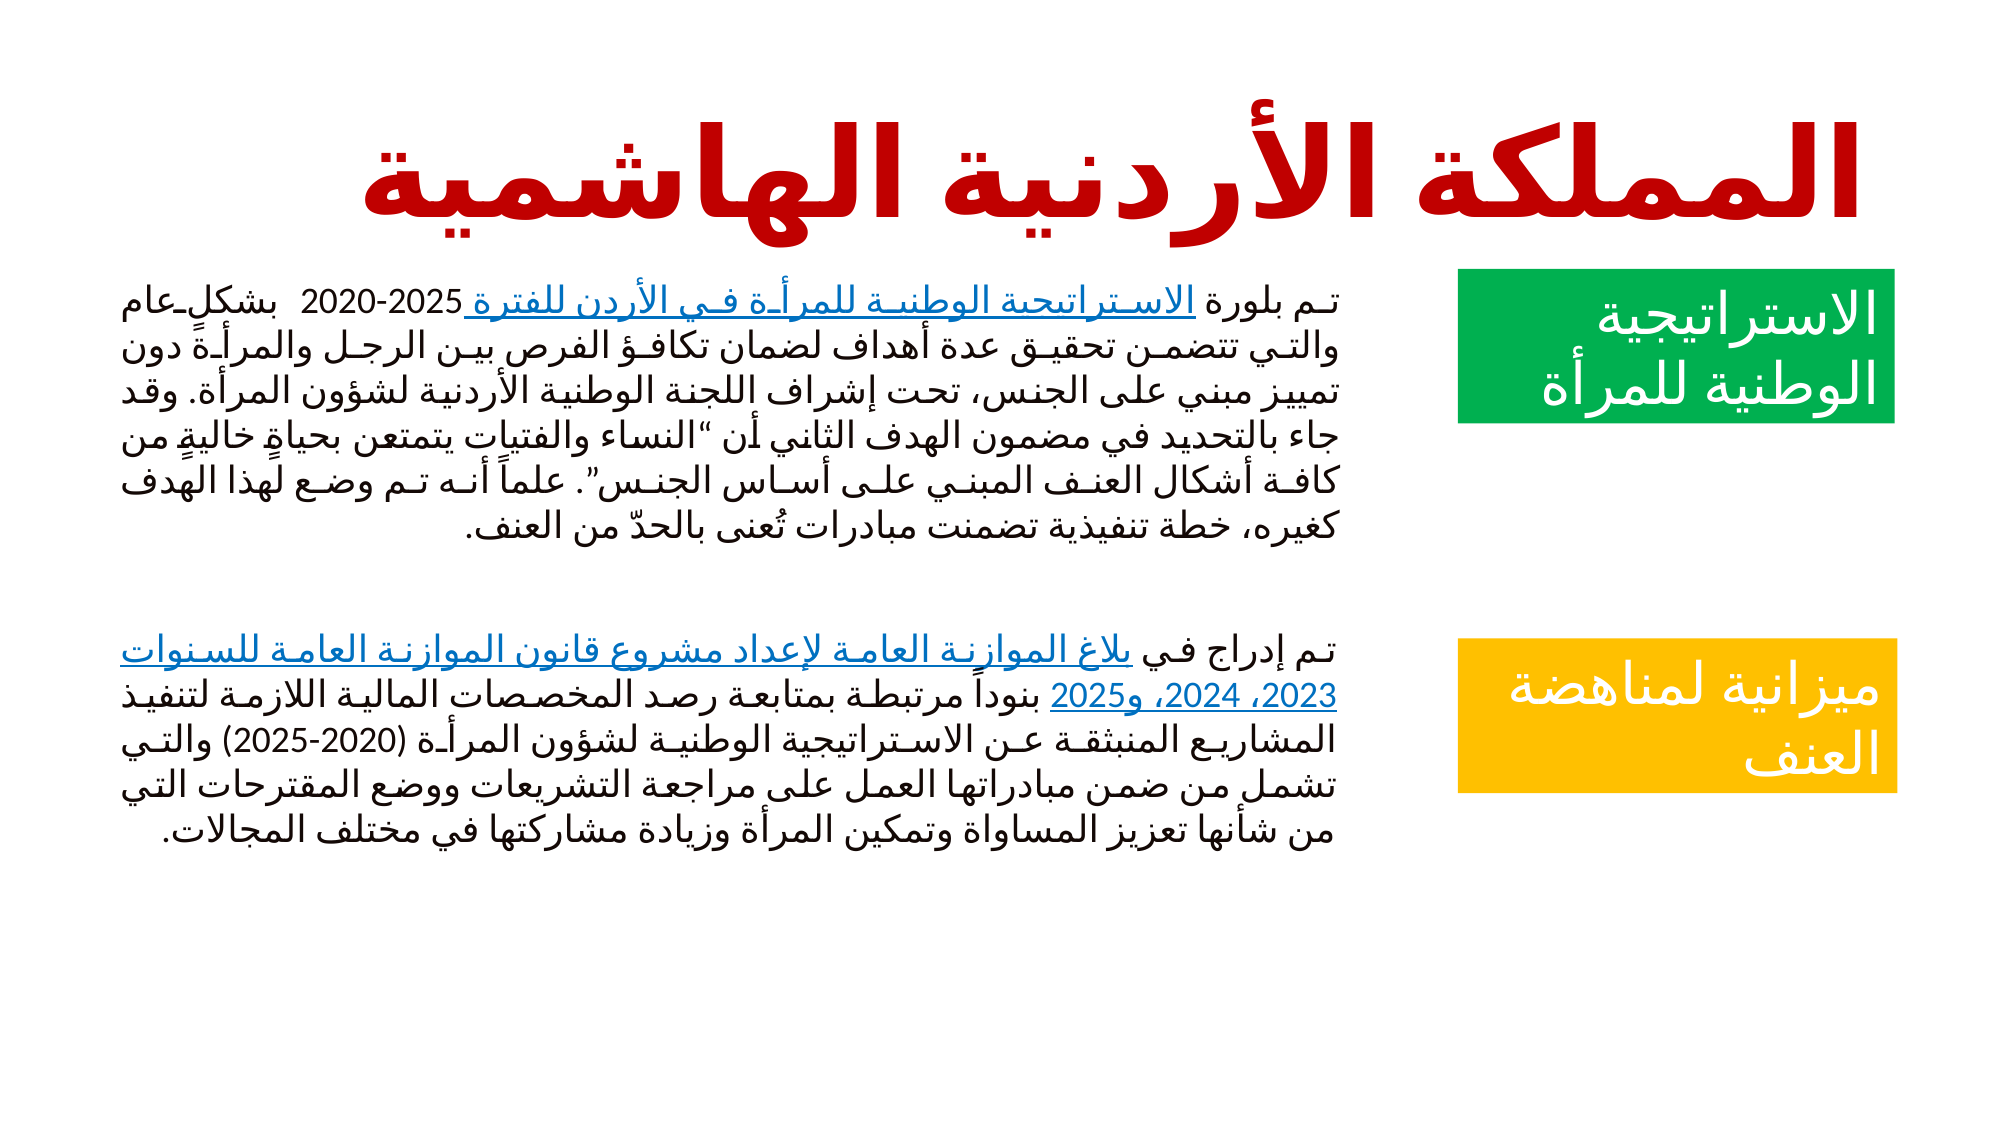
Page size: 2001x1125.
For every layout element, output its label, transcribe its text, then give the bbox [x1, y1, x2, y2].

text_box تم بلورة الاستراتيجية الوطنية للمرأة في الأردن للفترة 2025-2020 بشكلٍ عام والتي تتضمن تحقيق عدة أهداف لضمان تكافؤ الفرص بين الرجل والمرأة دون تمييز مبني على الجنس، تحت إشراف اللجنة الوطنية الأردنية لشؤون المرأة. وقد جاء بالتحديد في مضمون الهدف الثاني أن “النساء والفتيات يتمتعن بحياةٍ خاليةٍ من كافة أشكال العنف المبني على أساس الجنس”. علماً أنه تم وضع لهذا الهدف كغيره، خطة تنفيذية تضمنت مبادرات تُعنى بالحدّ من العنف. [105, 268, 1356, 554]
text_box ميزانية لمناهضة العنف [1457, 638, 1898, 794]
text_box المملكة الأردنية الهاشمية [328, 85, 1898, 250]
text_box تم إدراج في بلاغ الموازنة العامة لإعداد مشروع قانون الموازنة العامة للسنوات 2023، 2024، و2025 بنوداً مرتبطة بمتابعة رصد المخصصات المالية اللازمة لتنفيذ المشاريع المنبثقة عن الاستراتيجية الوطنية لشؤون المرأة (2020-2025) والتي تشمل من ضمن مبادراتها العمل على مراجعة التشريعات ووضع المقترحات التي من شأنها تعزيز المساواة وتمكين المرأة وزيادة مشاركتها في مختلف المجالات. [105, 617, 1352, 857]
text_box الاستراتيجية الوطنية للمرأة [1457, 268, 1895, 424]
